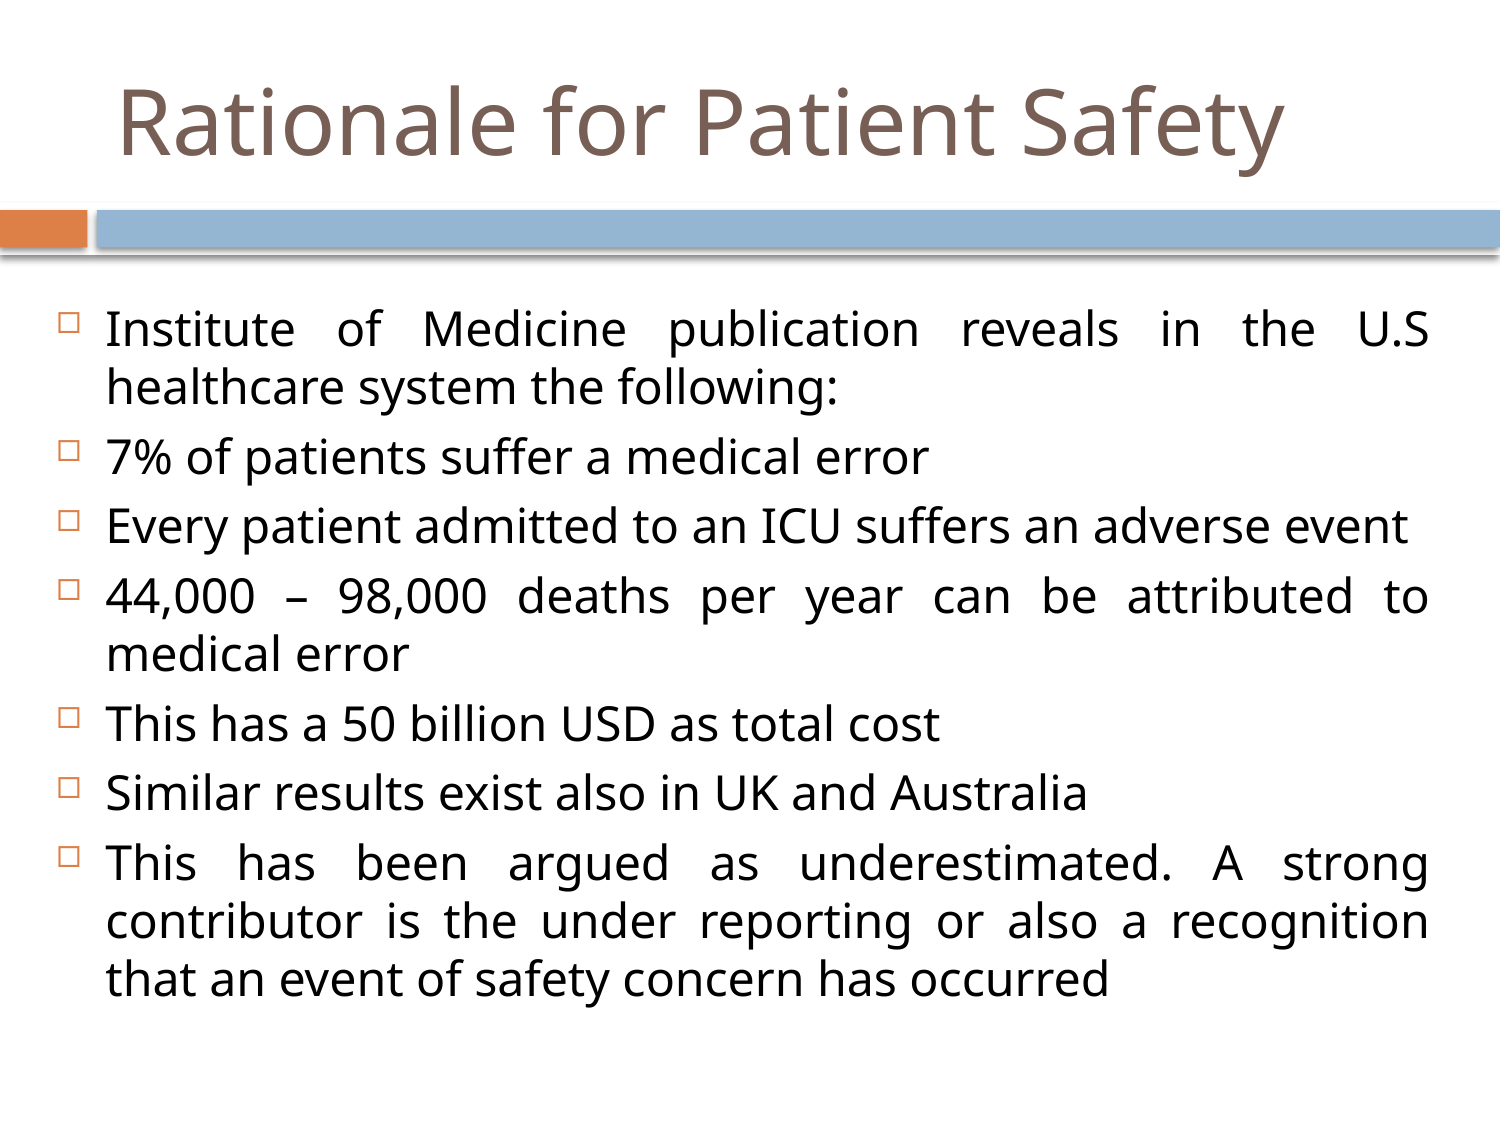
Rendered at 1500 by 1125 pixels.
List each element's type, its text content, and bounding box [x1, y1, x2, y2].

title Rationale for Patient Safety [100, 37, 1438, 200]
list Institute of Medicine publication reveals in the U.S healthcare system the following: 7% of patients suffer a medical error Every patient admitted to an ICU suffers an adverse event 44,000 – 98,000 deaths per year can be attributed to medical error This has a 50 billion USD as total cost Similar results exist also in UK and Australia This has been argued as underestimated. A strong contributor is the under reporting or also a recognition that an event of safety concern has occurred [41, 290, 1447, 1047]
